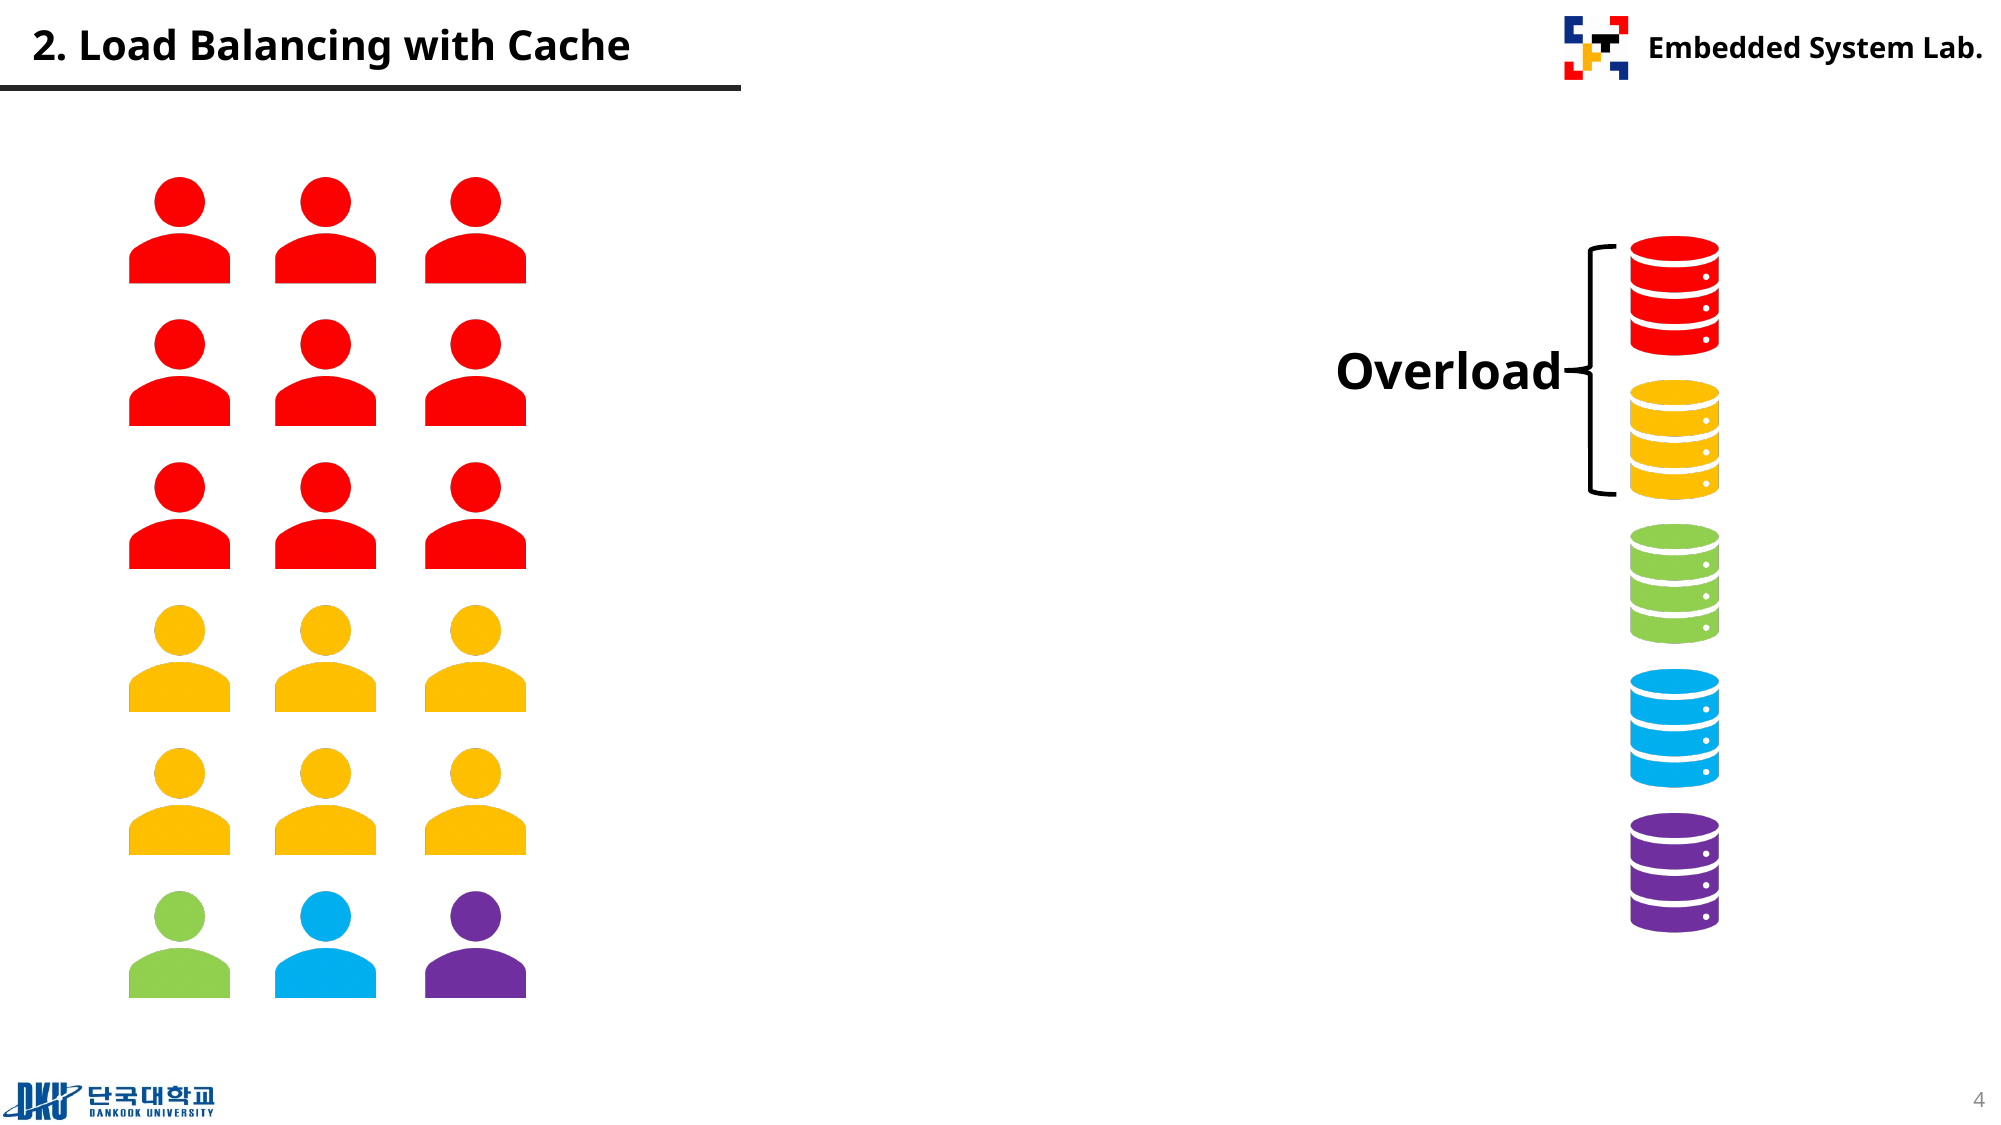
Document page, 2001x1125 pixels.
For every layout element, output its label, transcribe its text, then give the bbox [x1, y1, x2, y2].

title 2. Load Balancing with Cache [17, 17, 1474, 78]
text_box [1564, 246, 1599, 494]
picture [1599, 220, 1750, 948]
picture [1563, 15, 1629, 81]
picture [0, 1076, 217, 1125]
slide_number 4 [1550, 1076, 2000, 1125]
picture [104, 154, 551, 1020]
text_box Overload [1320, 332, 1579, 407]
